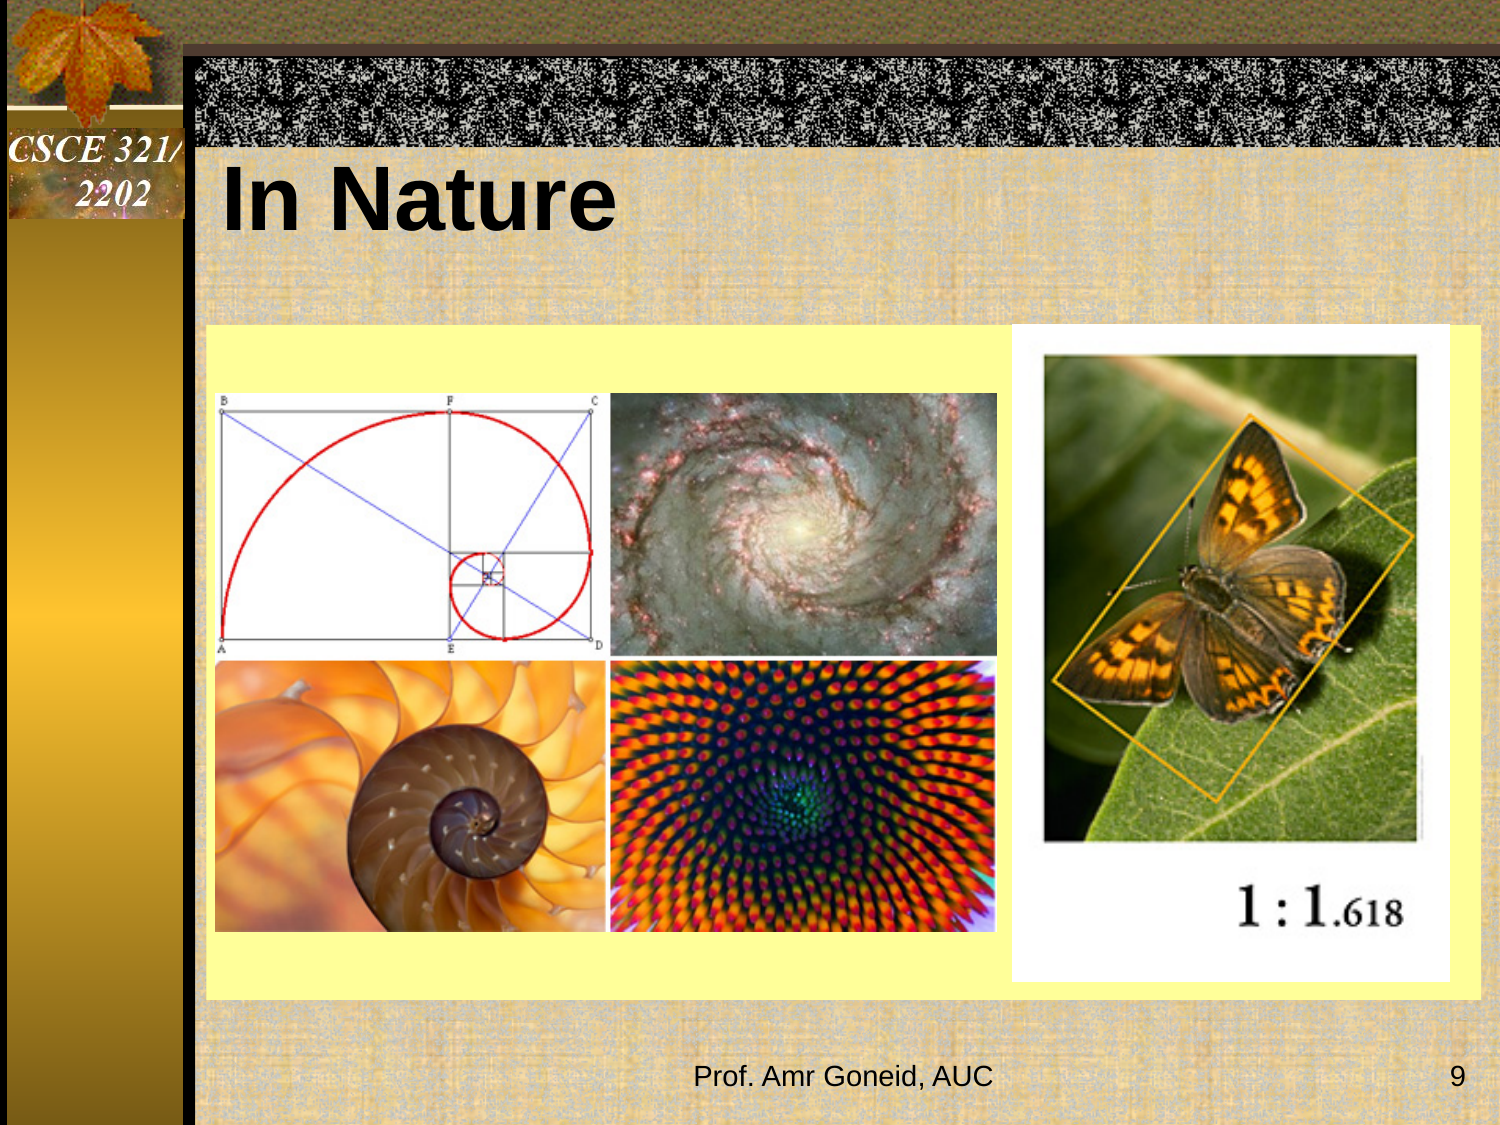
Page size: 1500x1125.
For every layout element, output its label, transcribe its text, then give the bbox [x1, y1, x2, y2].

list [206, 324, 1482, 1001]
footer Prof. Amr Goneid, AUC [7, 587, 183, 591]
footer Prof. Amr Goneid, AUC [605, 1024, 1082, 1101]
picture [7, 0, 1500, 219]
picture [196, 58, 1500, 1125]
title In Nature [206, 99, 1482, 288]
slide_number 9 [1168, 1024, 1482, 1101]
